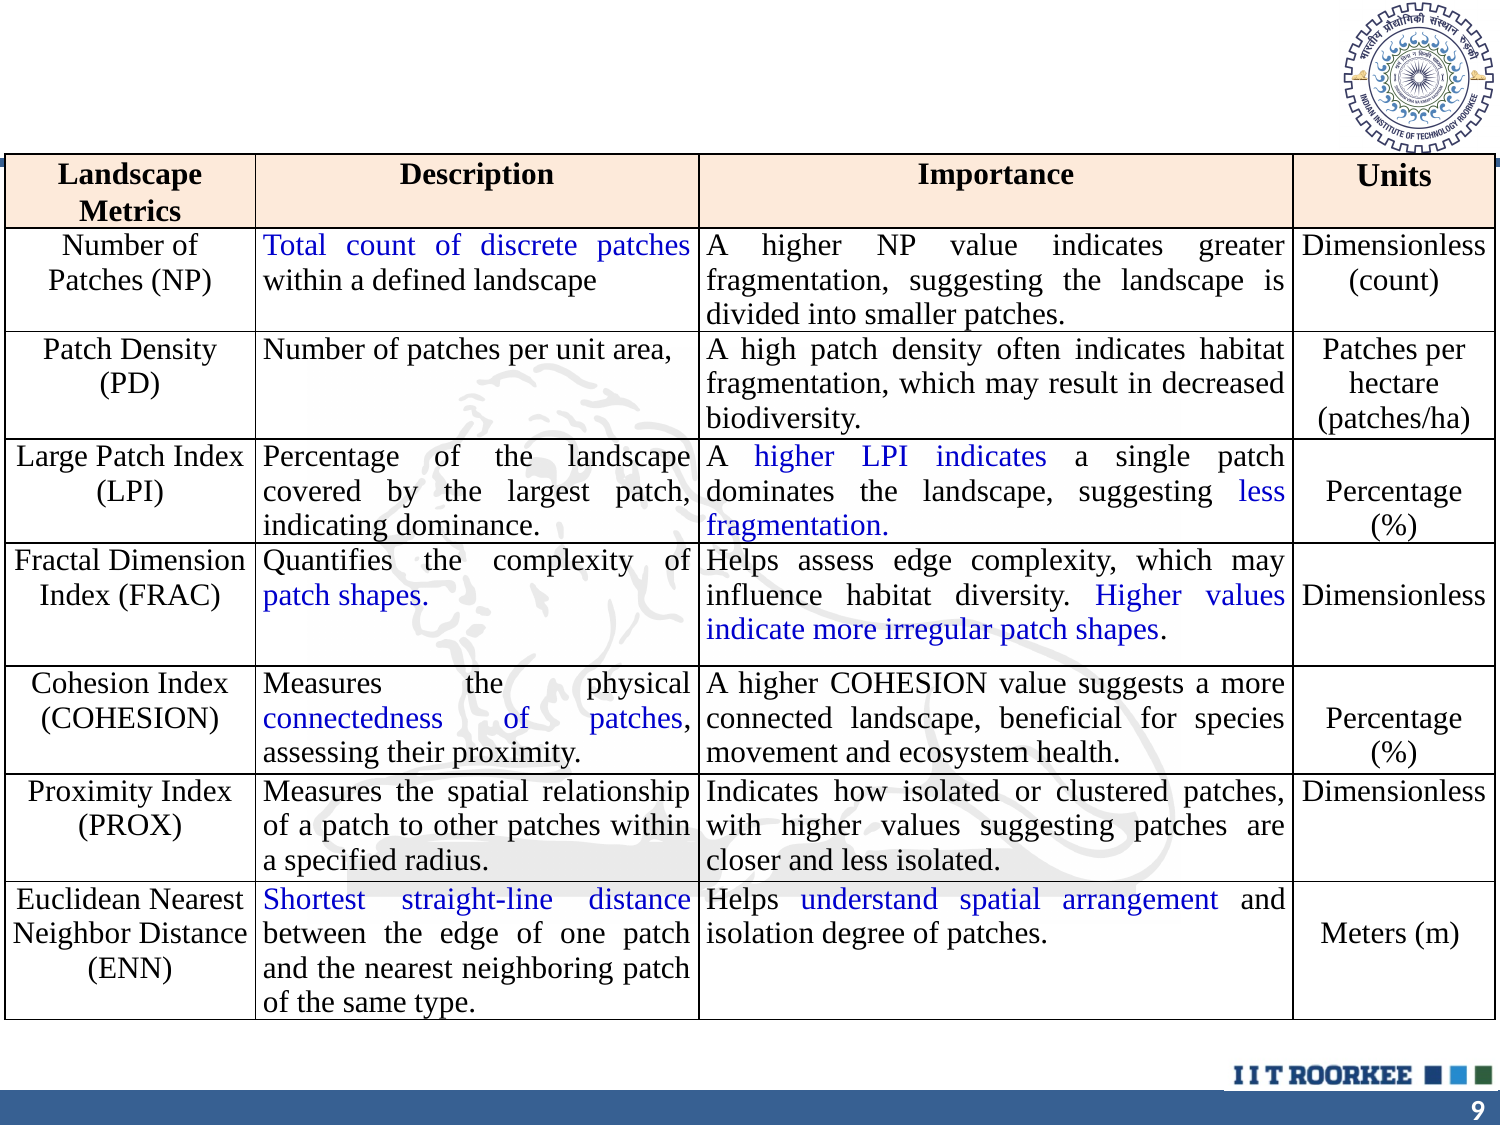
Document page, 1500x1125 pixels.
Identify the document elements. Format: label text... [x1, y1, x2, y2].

picture [1339, 0, 1500, 158]
table_header Landscape Metrics [6, 155, 255, 227]
table_cell Large Patch Index (LPI) [6, 440, 255, 542]
table_cell Number of patches per unit area, [256, 332, 698, 438]
table_cell A higher COHESION value suggests a more connected landscape, beneficial for species movement and ecosystem health. [700, 667, 1292, 773]
table_cell Meters (m) [1294, 882, 1494, 1019]
table_cell Euclidean Nearest Neighbor Distance (ENN) [6, 882, 255, 1019]
table_cell Percentage (%) [1294, 440, 1494, 542]
table_cell A higher NP value indicates greater fragmentation, suggesting the landscape is divided into smaller patches. [700, 229, 1292, 331]
table_cell Measures the spatial relationship of a patch to other patches within a specified radius. [256, 775, 698, 881]
table_cell A high patch density often indicates habitat fragmentation, which may result in decreased biodiversity. [700, 332, 1292, 438]
table_cell Total count of discrete patches within a defined landscape [256, 229, 698, 331]
table_cell Percentage (%) [1294, 667, 1494, 773]
table_cell Fractal Dimension Index (FRAC) [6, 544, 255, 665]
table_cell Quantifies the complexity of patch shapes. [256, 544, 698, 665]
table_cell Dimensionless [1294, 544, 1494, 665]
table_cell Patches per hectare (patches/ha) [1294, 332, 1494, 438]
table_cell Helps understand spatial arrangement and isolation degree of patches. [700, 882, 1292, 1019]
table_cell A higher LPI indicates a single patch dominates the landscape, suggesting less fragmentation. [700, 440, 1292, 542]
table_header Importance [700, 155, 1292, 227]
table_cell Dimensionless [1294, 775, 1494, 881]
table_cell Measures the physical connectedness of patches, assessing their proximity. [256, 667, 698, 773]
table_cell Number of Patches (NP) [6, 229, 255, 331]
table_cell Helps assess edge complexity, which may influence habitat diversity. Higher values indicate more irregular patch shapes. [700, 544, 1292, 665]
table_header Description [256, 155, 698, 227]
table_cell Shortest straight-line distance between the edge of one patch and the nearest neighboring patch of the same type. [256, 882, 698, 1019]
table_cell Proximity Index (PROX) [6, 775, 255, 881]
table_cell Percentage of the landscape covered by the largest patch, indicating dominance. [256, 440, 698, 542]
table_cell Dimensionless (count) [1294, 229, 1494, 331]
table_cell Indicates how isolated or clustered patches, with higher values suggesting patches are closer and less isolated. [700, 775, 1292, 881]
table_cell Cohesion Index (COHESION) [6, 667, 255, 773]
table_header Units [1294, 155, 1494, 227]
picture [1224, 1057, 1498, 1091]
table_cell Patch Density (PD) [6, 332, 255, 438]
